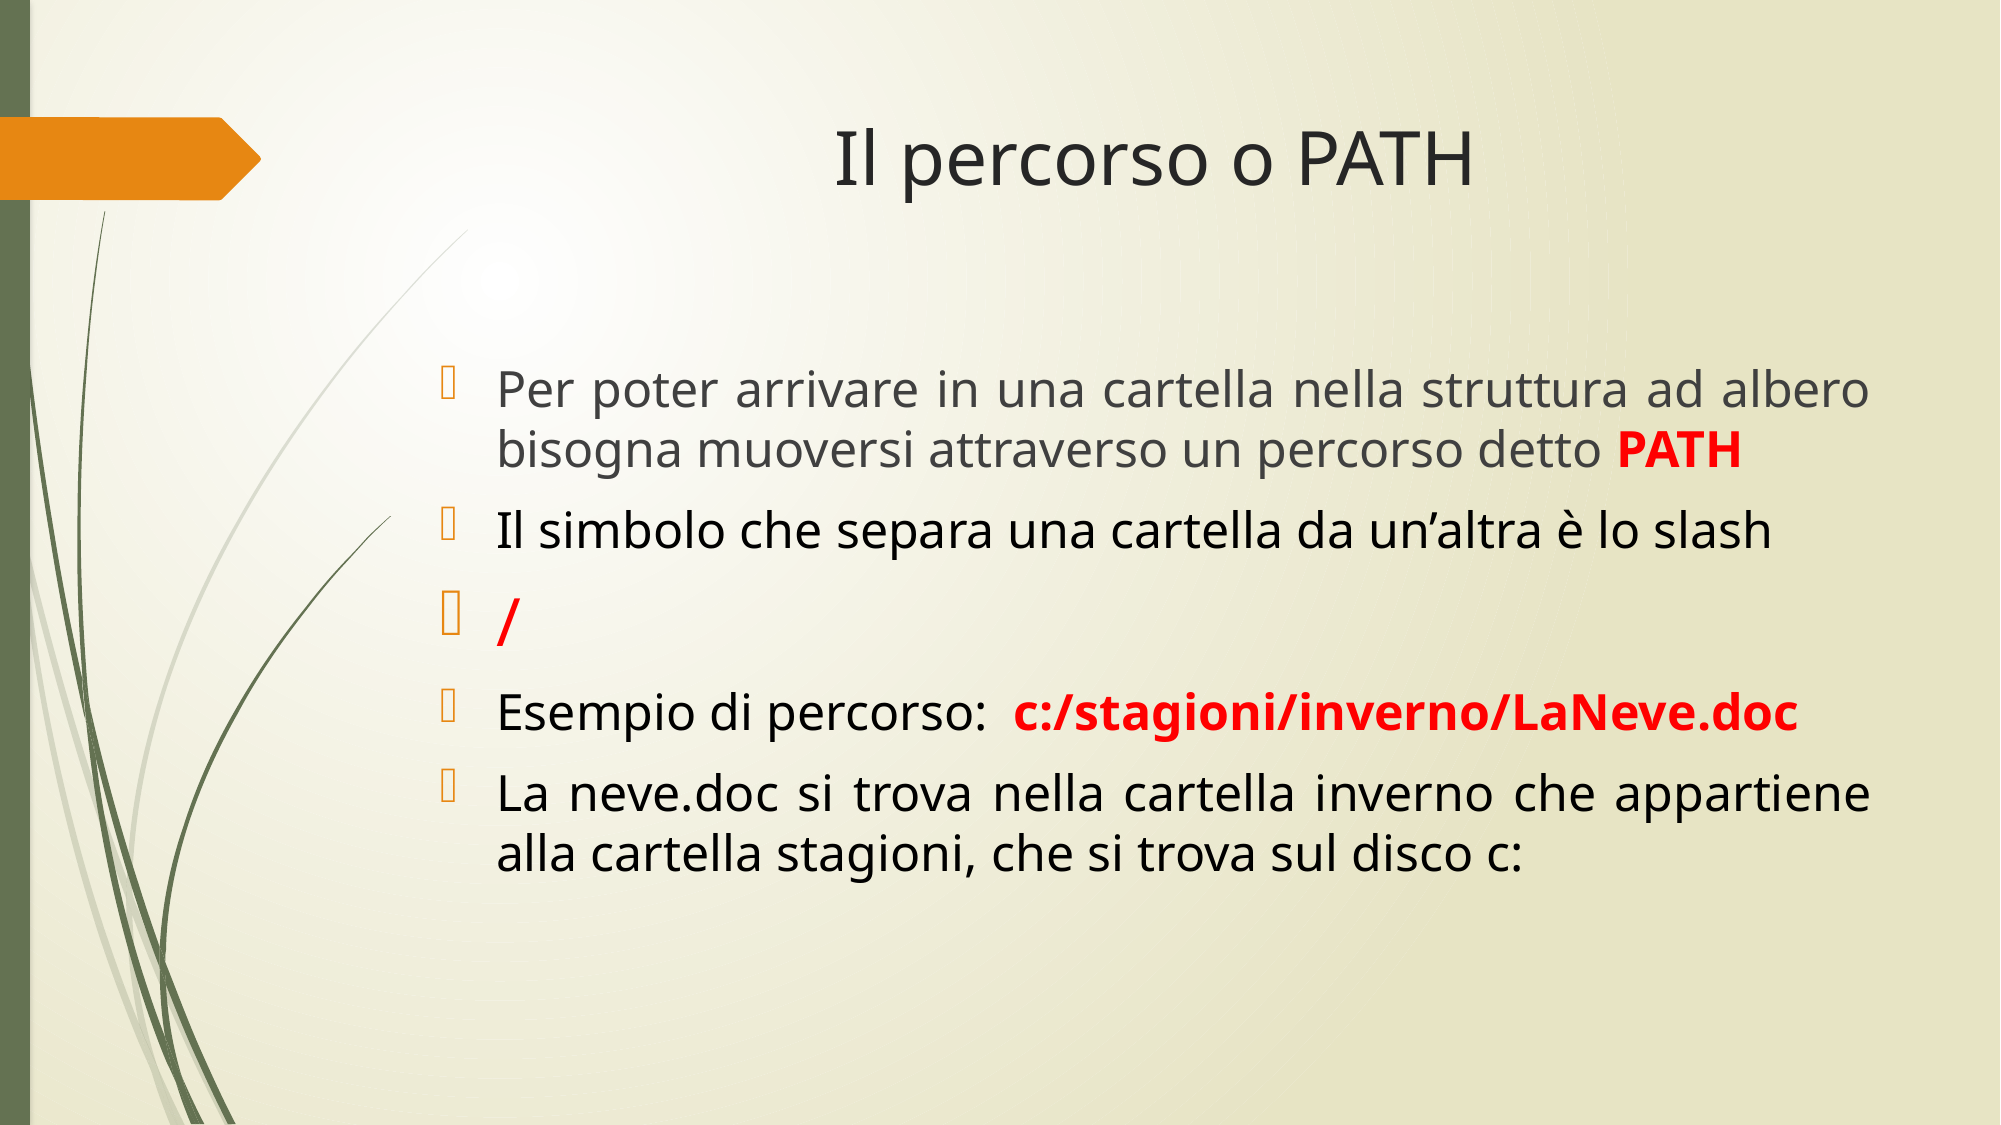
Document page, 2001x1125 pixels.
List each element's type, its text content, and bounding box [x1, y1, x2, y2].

list Per poter arrivare in una cartella nella struttura ad albero bisogna muoversi attraverso un percorso detto PATH Il simbolo che separa una cartella da un’altra è lo slash / Esempio di percorso: c:/stagioni/inverno/LaNeve.doc La neve.doc si trova nella cartella inverno che appartiene alla cartella stagioni, che si trova sul disco c: [424, 350, 1888, 970]
title Il percorso o PATH [425, 102, 1888, 236]
